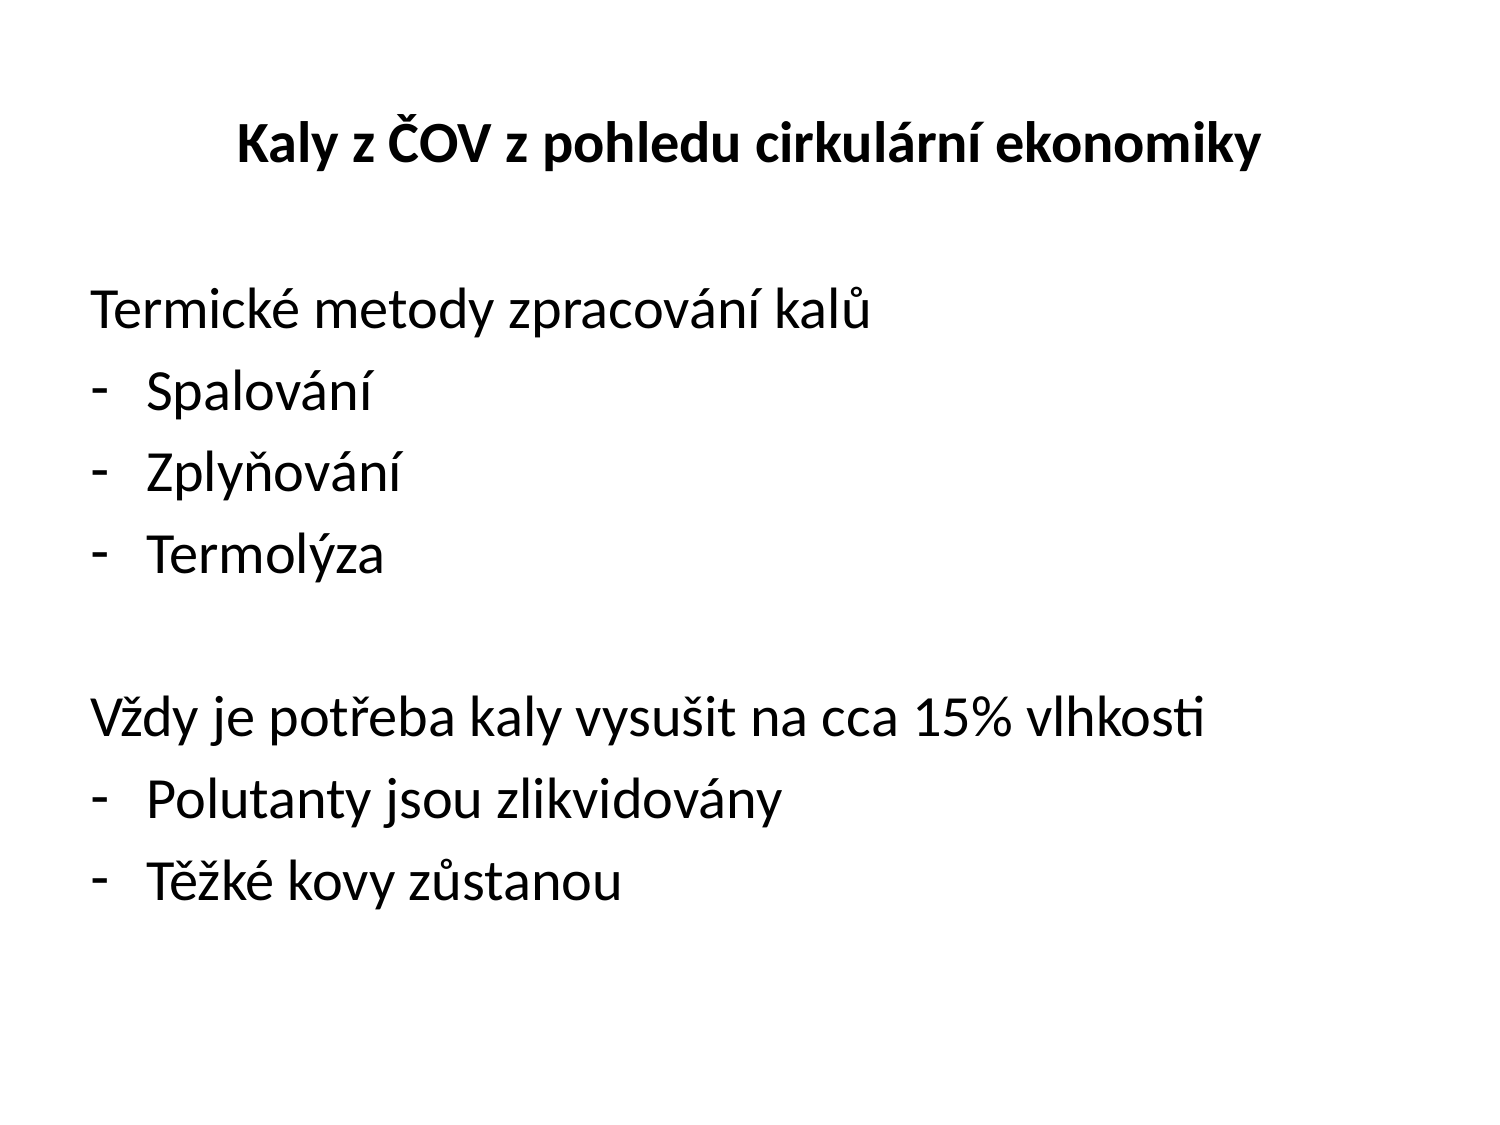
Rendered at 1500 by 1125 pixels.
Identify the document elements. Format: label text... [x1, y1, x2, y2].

title Kaly z ČOV z pohledu cirkulární ekonomiky [75, 45, 1425, 233]
list Termické metody zpracování kalů Spalování Zplyňování Termolýza Vždy je potřeba kaly vysušit na cca 15% vlhkosti Polutanty jsou zlikvidovány Těžké kovy zůstanou [75, 262, 1425, 1005]
